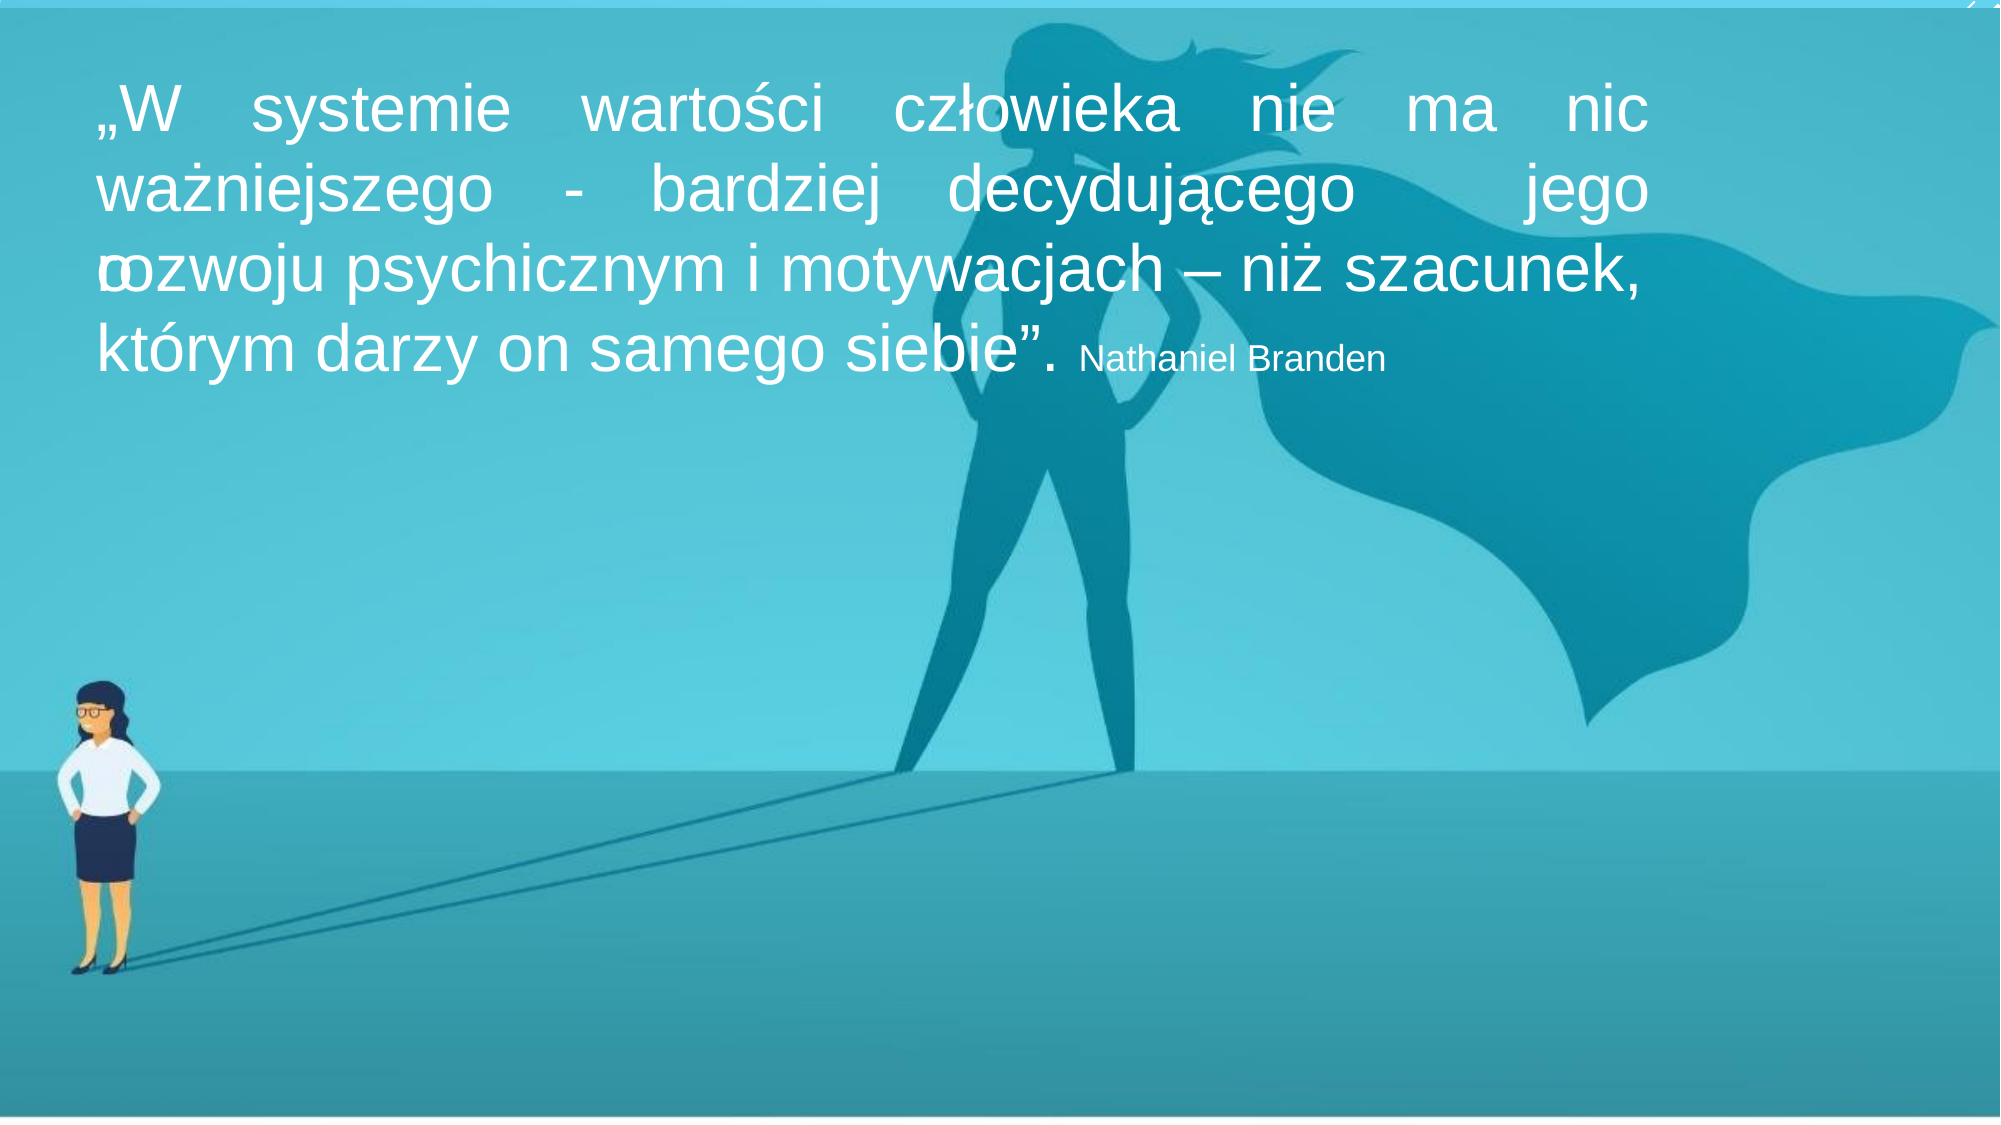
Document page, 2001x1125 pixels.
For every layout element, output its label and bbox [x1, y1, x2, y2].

text_box [1000, 0, 2000, 8]
picture [0, 0, 2000, 1125]
